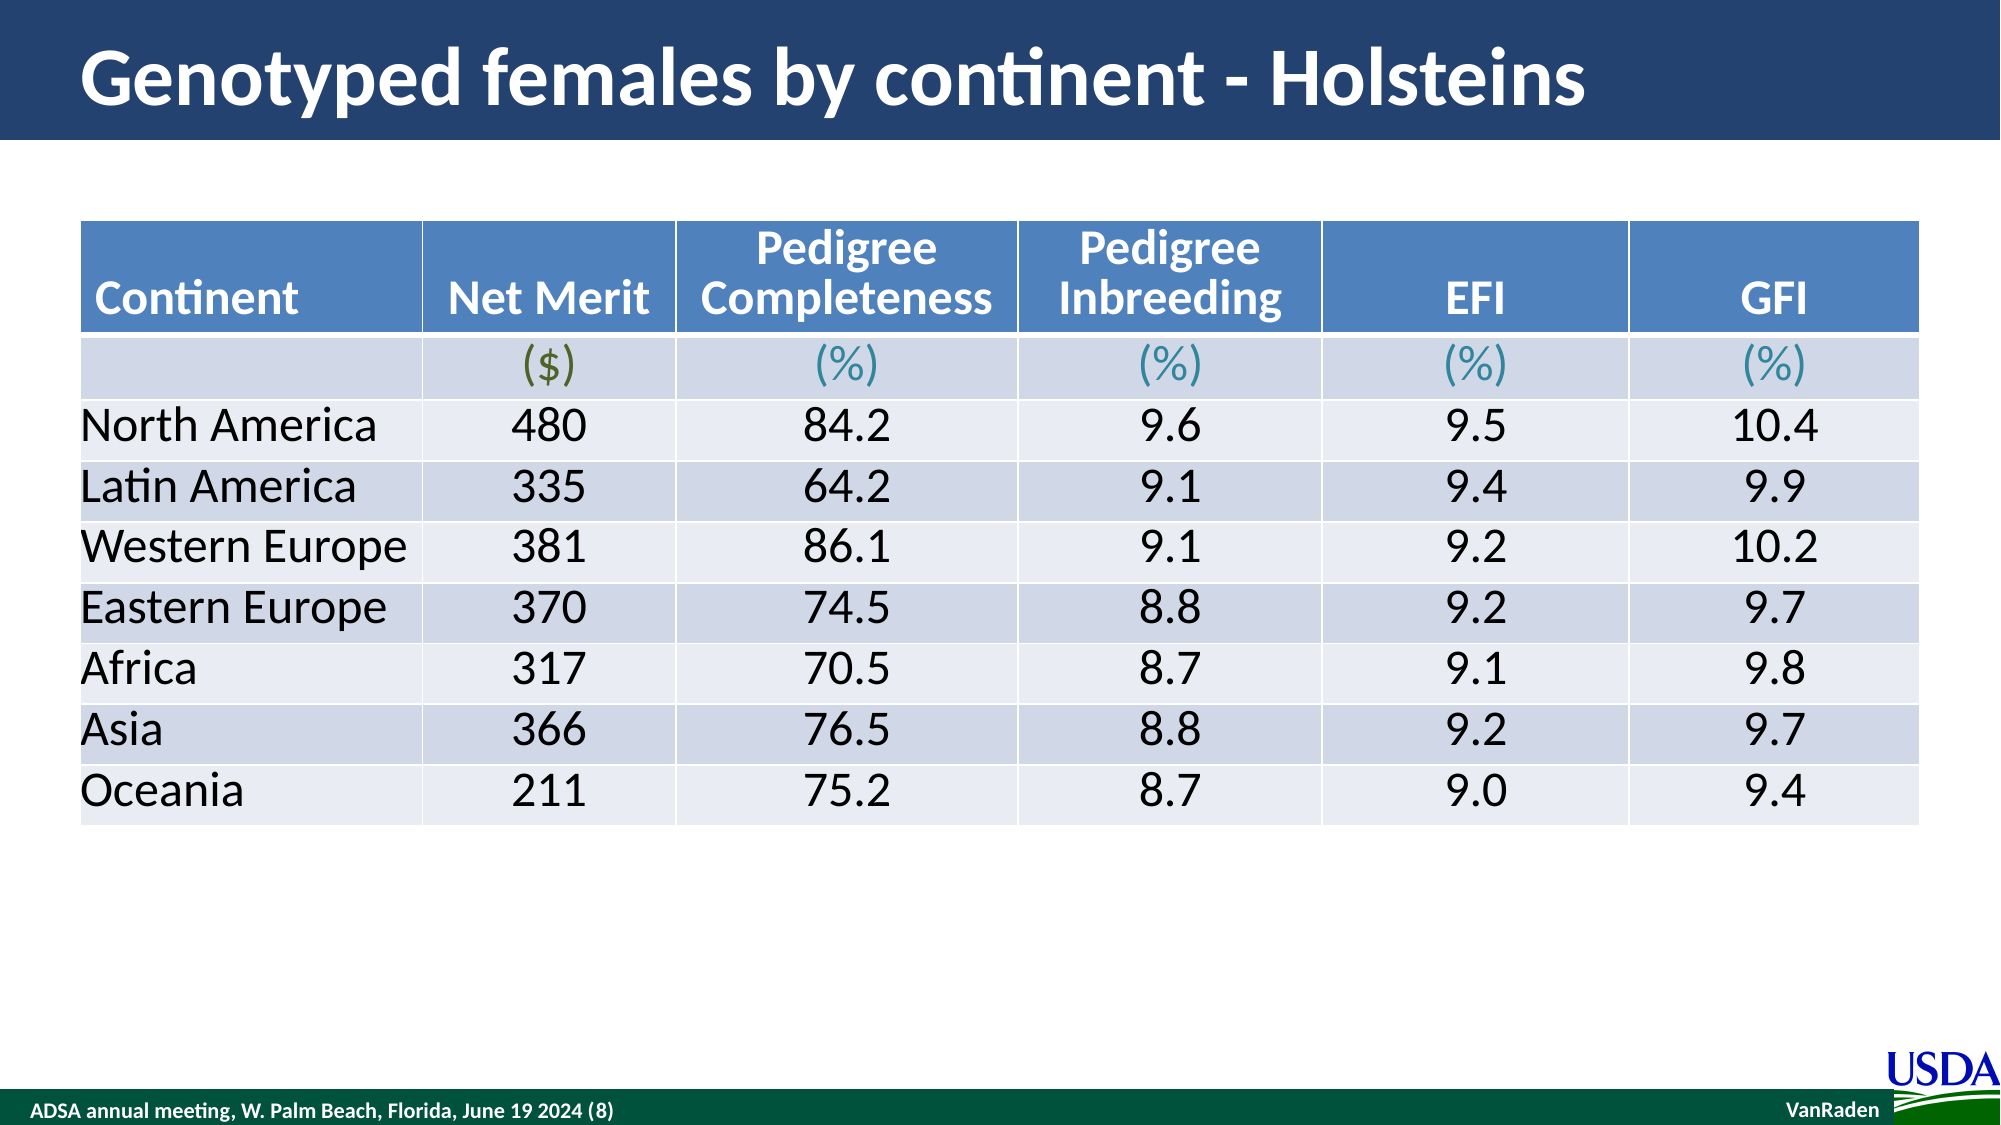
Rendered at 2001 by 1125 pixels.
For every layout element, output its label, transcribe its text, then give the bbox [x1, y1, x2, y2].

table_cell 9.2 [1323, 705, 1628, 764]
table_cell 9.7 [1630, 705, 1919, 764]
table_cell Western Europe [81, 523, 422, 582]
table_cell 9.1 [1019, 523, 1321, 582]
table_cell (%) [1630, 338, 1919, 399]
table_cell 370 [423, 584, 675, 643]
table_cell (%) [1323, 338, 1628, 399]
table_header Pedigree Completeness [677, 221, 1017, 332]
table_cell 9.6 [1019, 401, 1321, 460]
table_cell 9.2 [1323, 584, 1628, 643]
table_cell Eastern Europe [81, 584, 422, 643]
table_cell 9.1 [1323, 644, 1628, 703]
table_cell 480 [423, 401, 675, 460]
table_header EFI [1323, 221, 1628, 332]
table_cell 10.2 [1630, 523, 1919, 582]
table_cell Oceania [81, 766, 422, 825]
table_cell 317 [423, 644, 675, 703]
table_cell 9.4 [1323, 462, 1628, 521]
table_cell 211 [423, 766, 675, 825]
table_cell (%) [1019, 338, 1321, 399]
table_cell 9.4 [1630, 766, 1919, 825]
table_cell North America [81, 401, 422, 460]
table_cell 9.2 [1323, 523, 1628, 582]
table_cell 70.5 [677, 644, 1017, 703]
table_cell Asia [81, 705, 422, 764]
table_cell (%) [677, 338, 1017, 399]
table_cell 76.5 [677, 705, 1017, 764]
picture [1887, 1051, 2000, 1125]
table_cell 86.1 [677, 523, 1017, 582]
table_cell 8.8 [1019, 584, 1321, 643]
table_cell Africa [81, 644, 422, 703]
table_header Continent [81, 221, 422, 332]
table_cell 64.2 [677, 462, 1017, 521]
table_header GFI [1630, 221, 1919, 332]
table_cell 366 [423, 705, 675, 764]
table_cell Latin America [81, 462, 422, 521]
table_cell 9.5 [1323, 401, 1628, 460]
table_cell 8.7 [1019, 644, 1321, 703]
table_cell ($) [423, 338, 675, 399]
table_header Net Merit [423, 221, 675, 332]
table_cell 9.1 [1019, 462, 1321, 521]
table_cell 75.2 [677, 766, 1017, 825]
table_cell [81, 338, 422, 399]
table_header Pedigree Inbreeding [1019, 221, 1321, 332]
table_cell 9.9 [1630, 462, 1919, 521]
table_cell 335 [423, 462, 675, 521]
title Genotyped females by continent - Holsteins [80, 20, 1920, 125]
table_cell 74.5 [677, 584, 1017, 643]
table_cell 84.2 [677, 401, 1017, 460]
table_cell 381 [423, 523, 675, 582]
table_cell 8.8 [1019, 705, 1321, 764]
table_cell 9.7 [1630, 584, 1919, 643]
table_cell 10.4 [1630, 401, 1919, 460]
table_cell 9.0 [1323, 766, 1628, 825]
table_cell 8.7 [1019, 766, 1321, 825]
table_cell 9.8 [1630, 644, 1919, 703]
